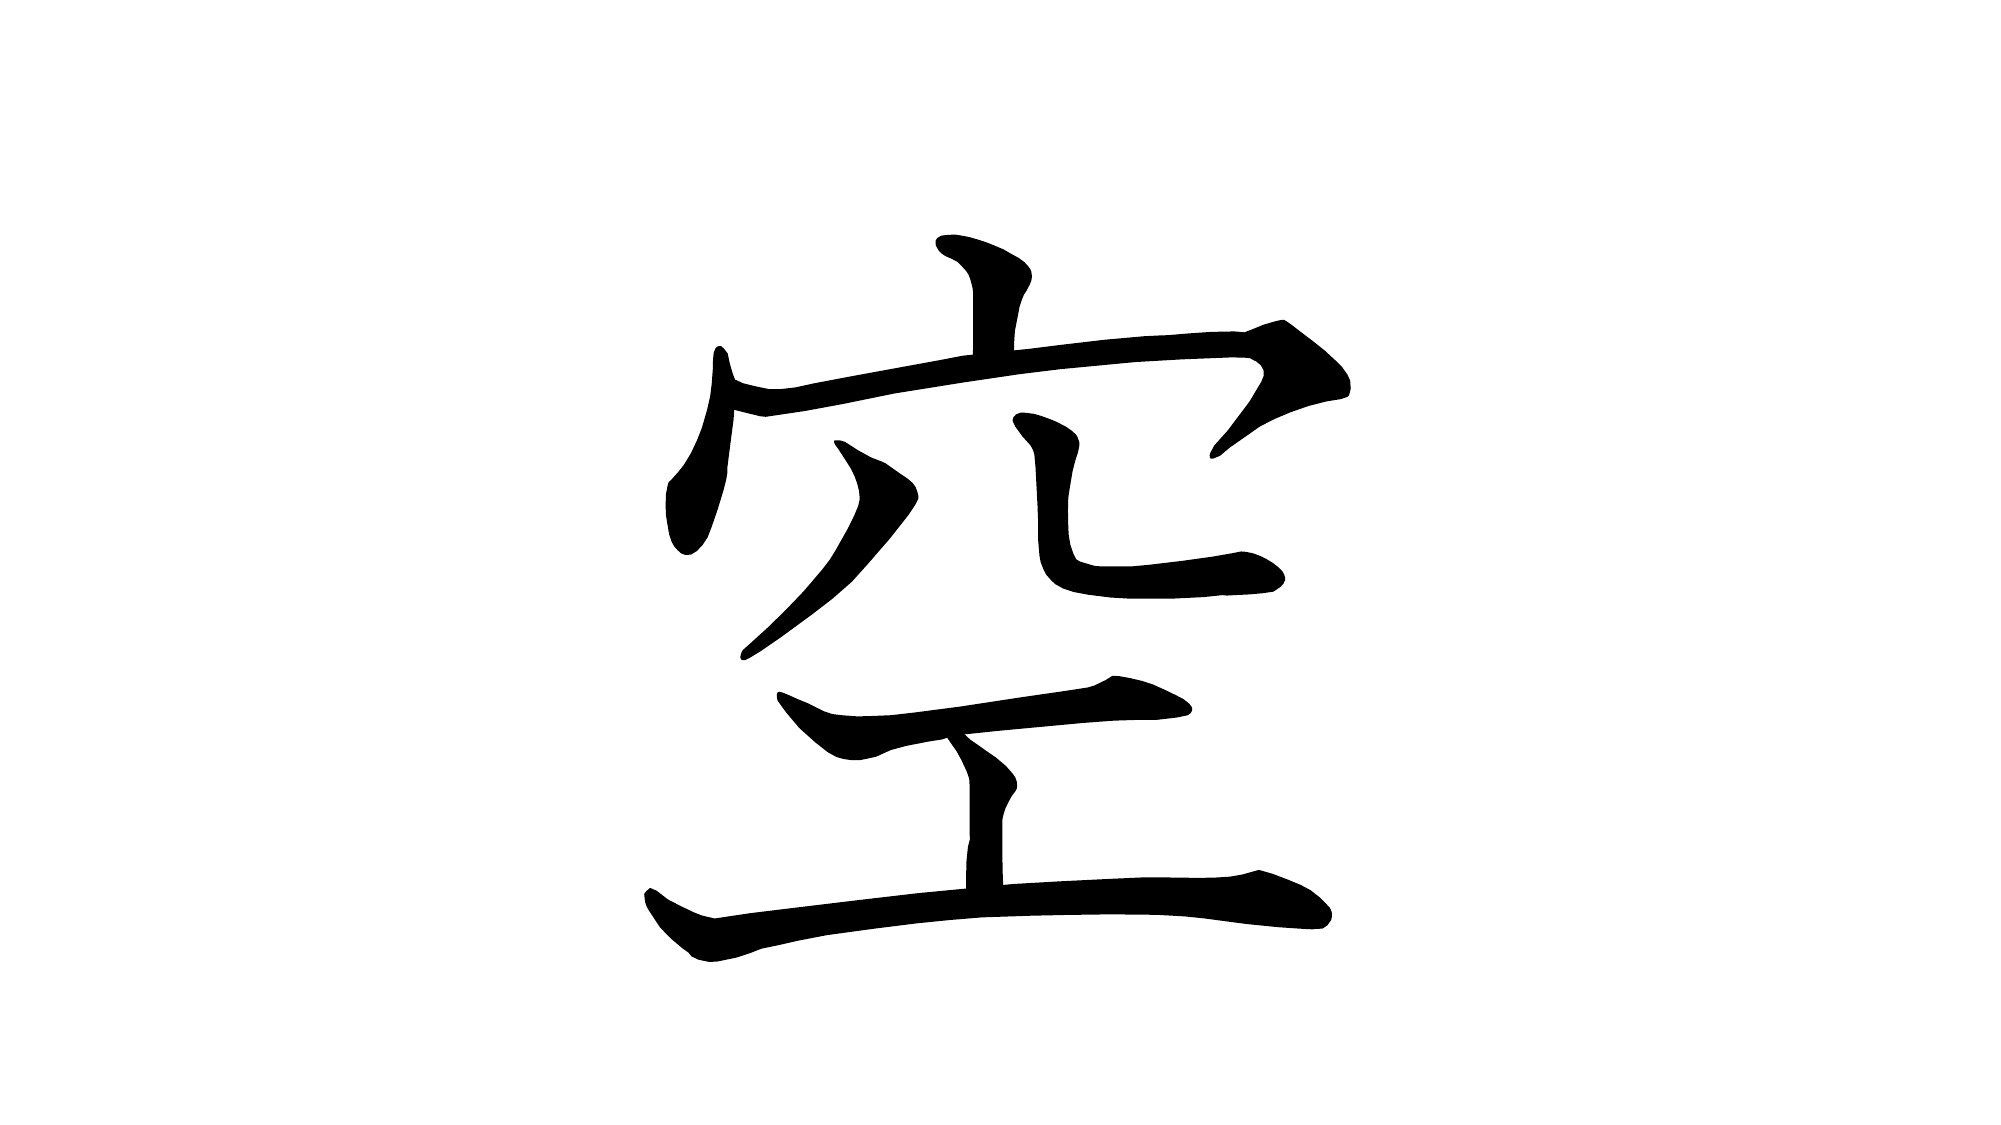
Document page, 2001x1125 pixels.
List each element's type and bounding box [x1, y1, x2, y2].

text_box [775, 674, 1194, 762]
text_box [739, 439, 920, 662]
text_box [643, 869, 1334, 963]
text_box [664, 345, 736, 557]
text_box [728, 318, 1352, 418]
text_box [934, 233, 1033, 353]
text_box [1208, 357, 1351, 460]
text_box [1011, 411, 1287, 600]
text_box [943, 729, 1019, 887]
